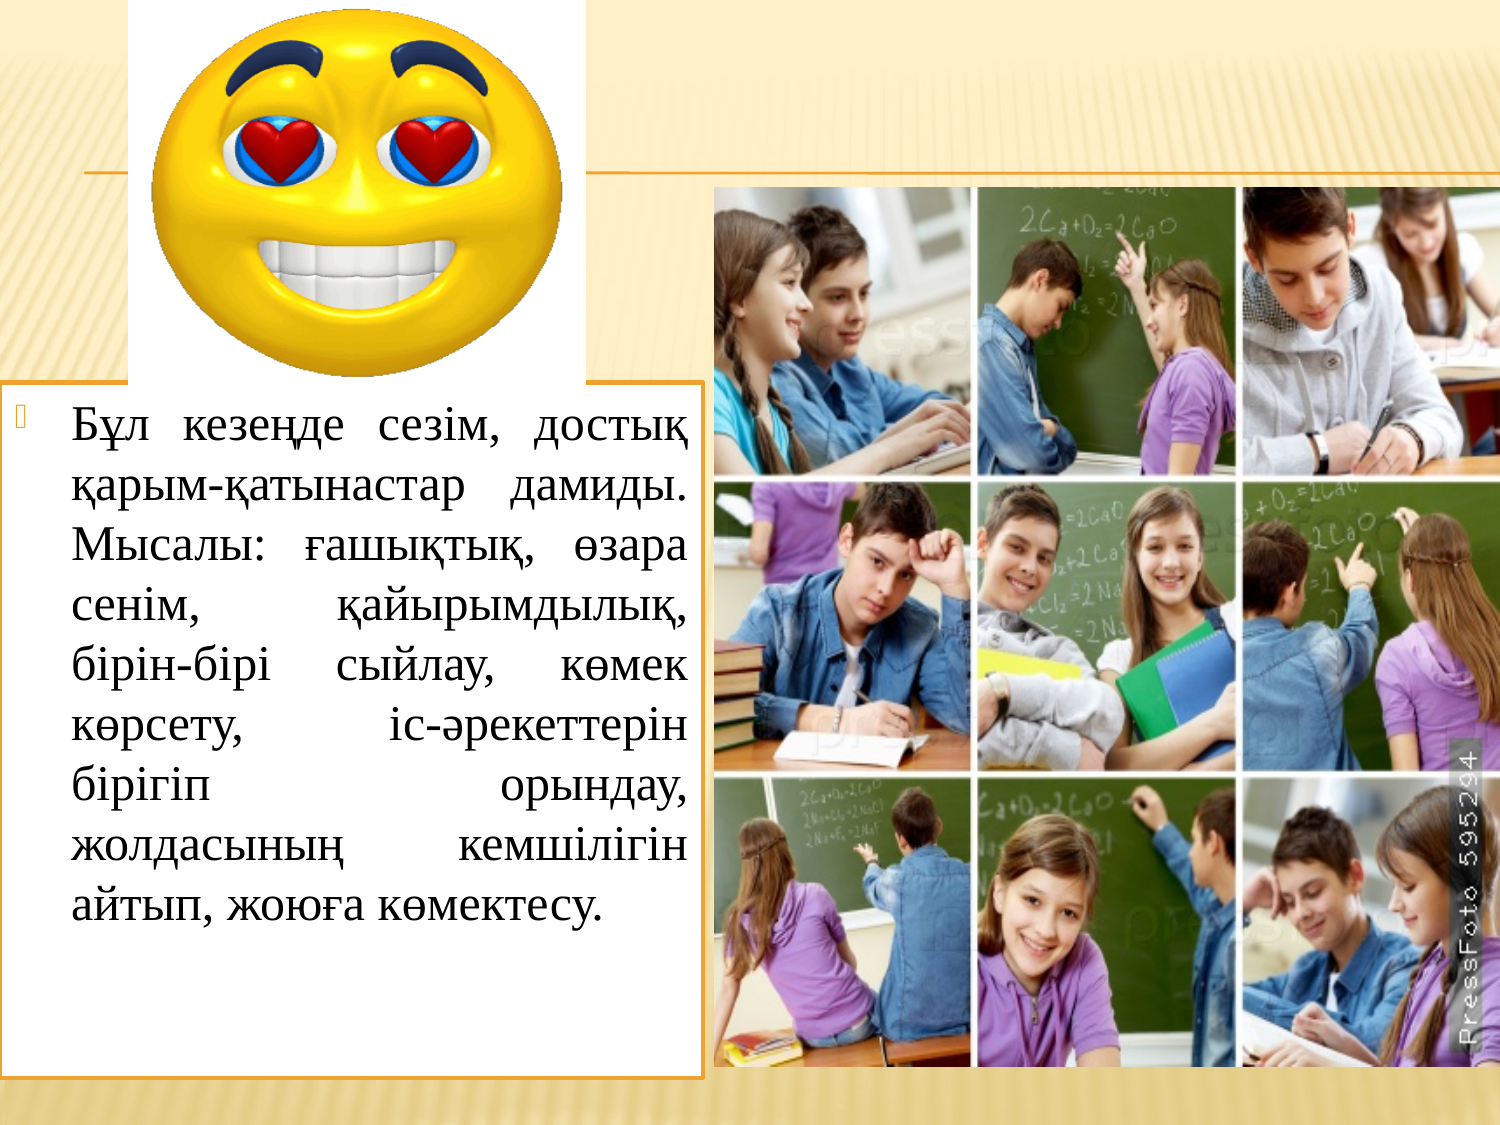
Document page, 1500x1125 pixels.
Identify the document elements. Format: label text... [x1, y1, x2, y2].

picture [128, 0, 587, 387]
picture [714, 187, 1500, 1067]
list Бұл кезеңде сезім, достық қарым-қатынастар дамиды. Мысалы: ғашықтық, өзара сенім, қайырымдылық, бірін-бірі сыйлау, көмек көрсету, іс-әрекеттерін бірігіп орындау, жолдасының кемшілігін айтып, жоюға көмектесу. [0, 380, 705, 1080]
